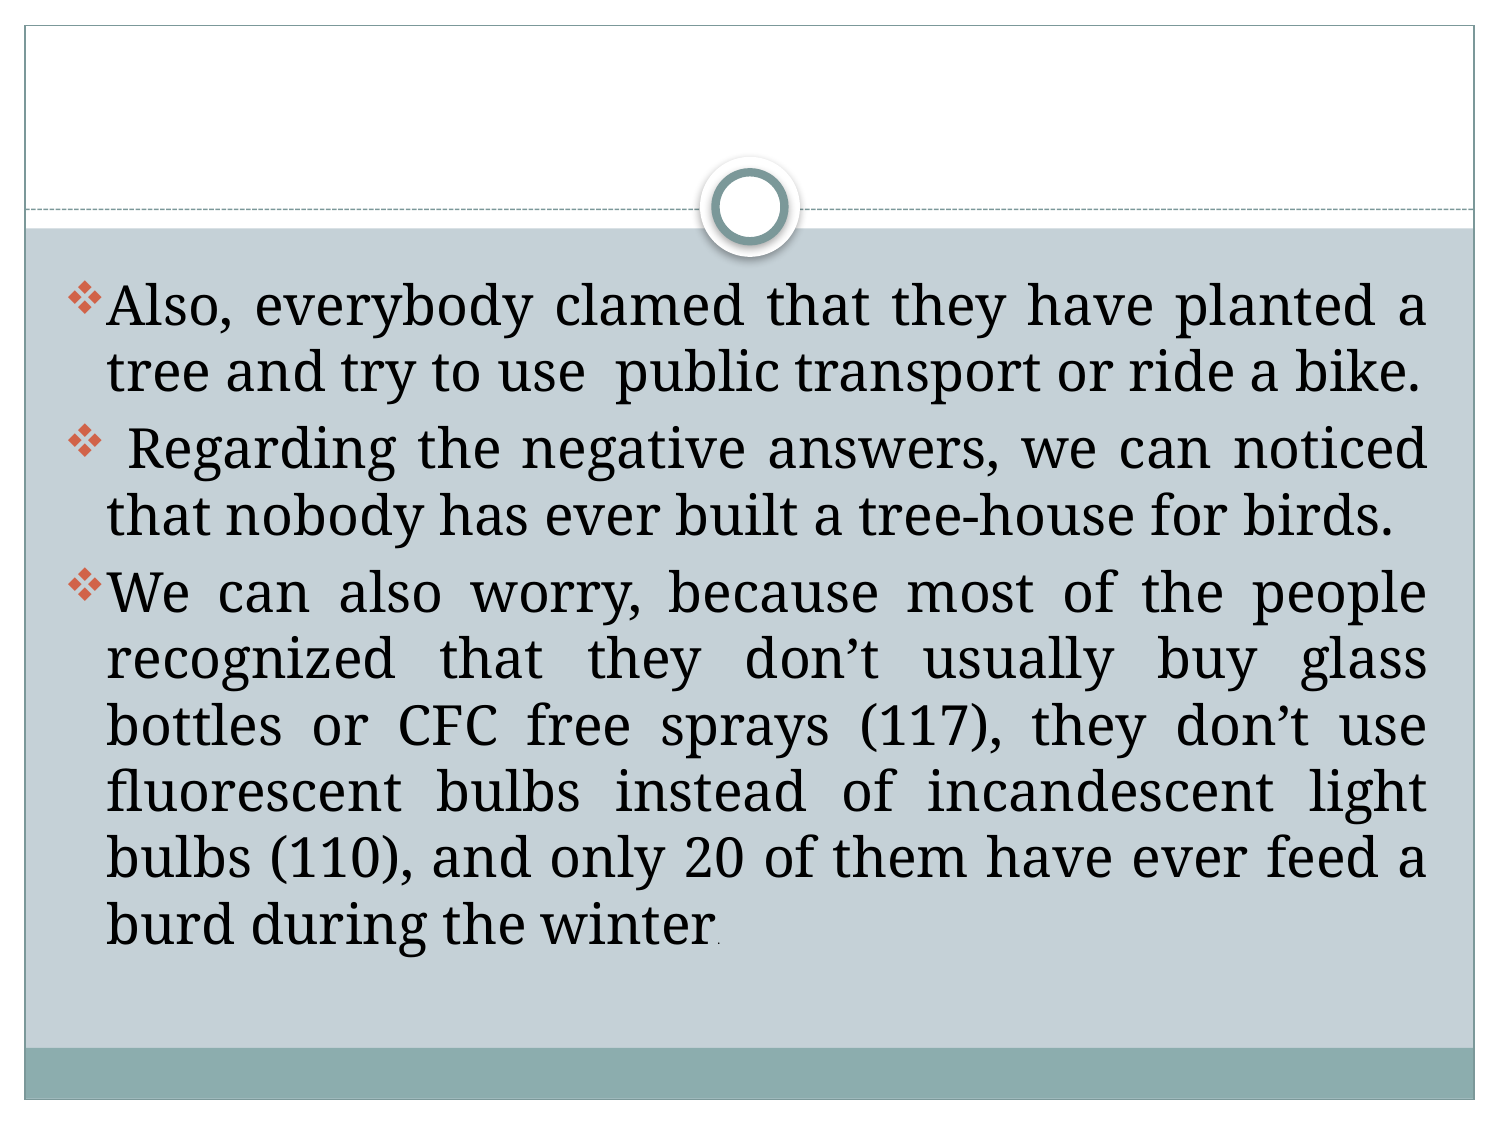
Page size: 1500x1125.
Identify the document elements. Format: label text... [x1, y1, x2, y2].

list Also, everybody clamed that they have planted a tree and try to use public transport or ride a bike. Regarding the negative answers, we can noticed that nobody has ever built a tree-house for birds. We can also worry, because most of the people recognized that they don’t usually buy glass bottles or CFC free sprays (117), they don’t use fluorescent bulbs instead of incandescent light bulbs (110), and only 20 of them have ever feed a burd during the winter. [49, 262, 1445, 1001]
